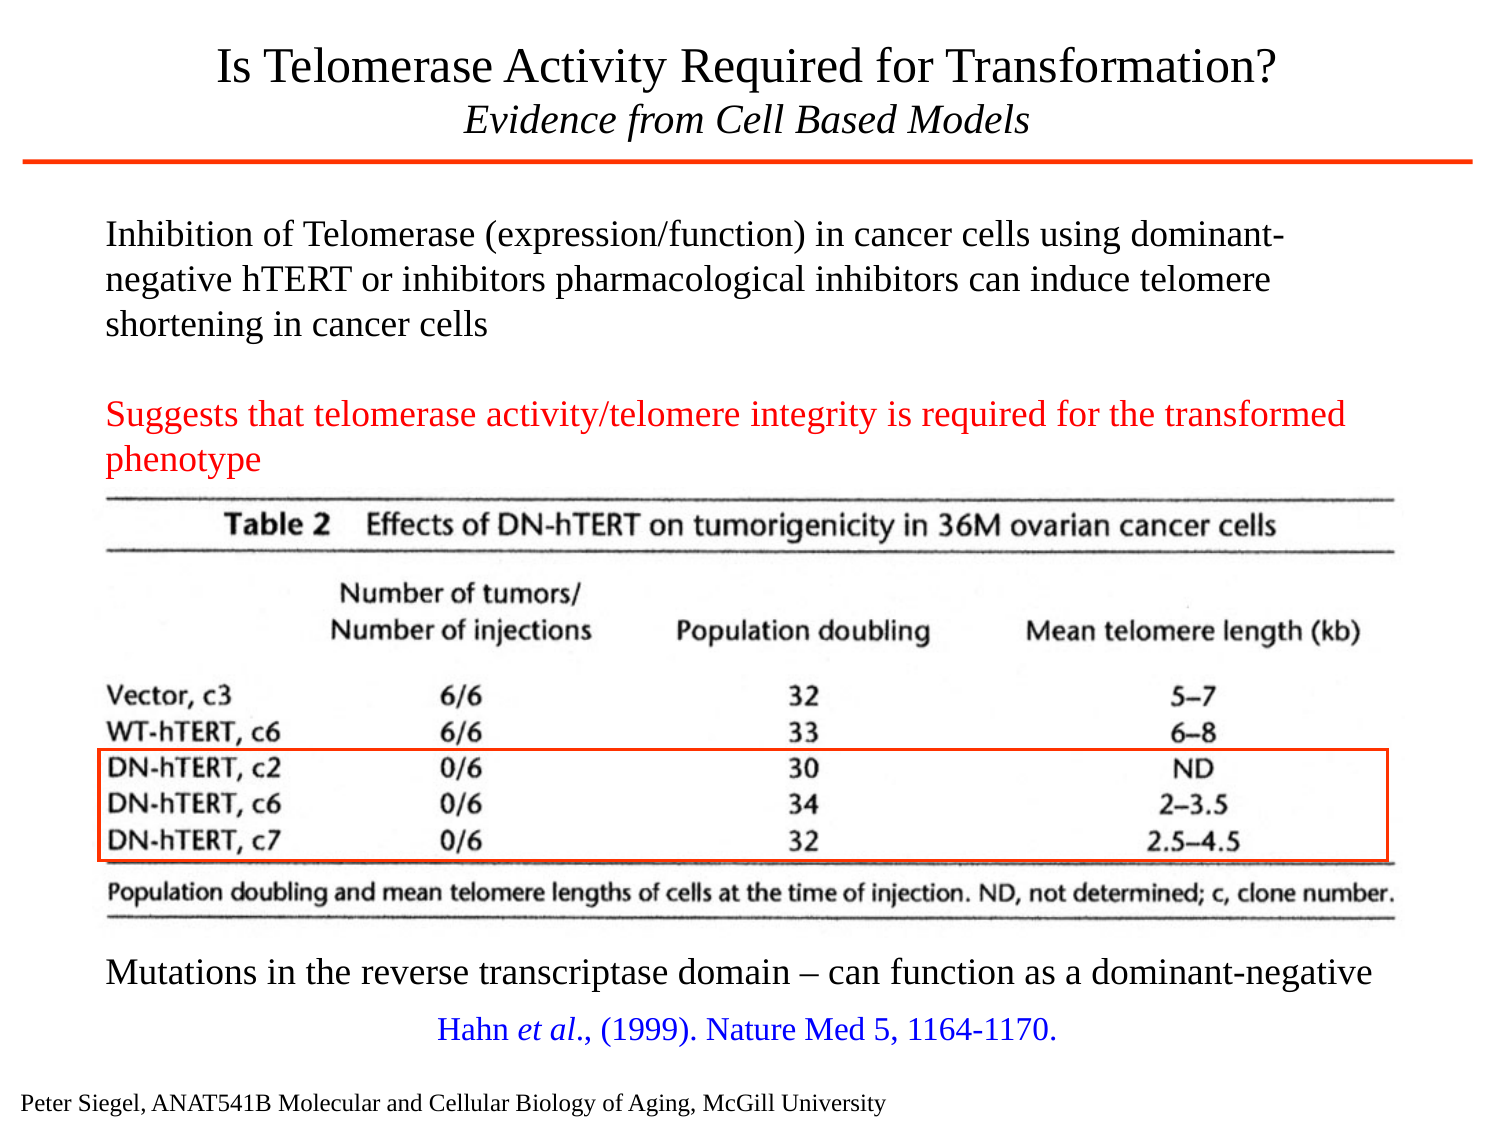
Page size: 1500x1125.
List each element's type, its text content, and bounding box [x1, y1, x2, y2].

text_box Inhibition of Telomerase (expression/function) in cancer cells using dominant-negative hTERT or inhibitors pharmacological inhibitors can induce telomere shortening in cancer cells Suggests that telomerase activity/telomere integrity is required for the transformed phenotype [90, 202, 1404, 487]
text_box Hahn et al., (1999). Nature Med 5, 1164-1170. [422, 1000, 1074, 1055]
text_box Mutations in the reverse transcriptase domain – can function as a dominant-negative [90, 944, 1404, 1000]
picture [92, 487, 1405, 938]
text_box Is Telomerase Activity Required for Transformation? Evidence from Cell Based Models [201, 24, 1294, 150]
text_box Peter Siegel, ANAT541B Molecular and Cellular Biology of Aging, McGill University [5, 1079, 903, 1125]
